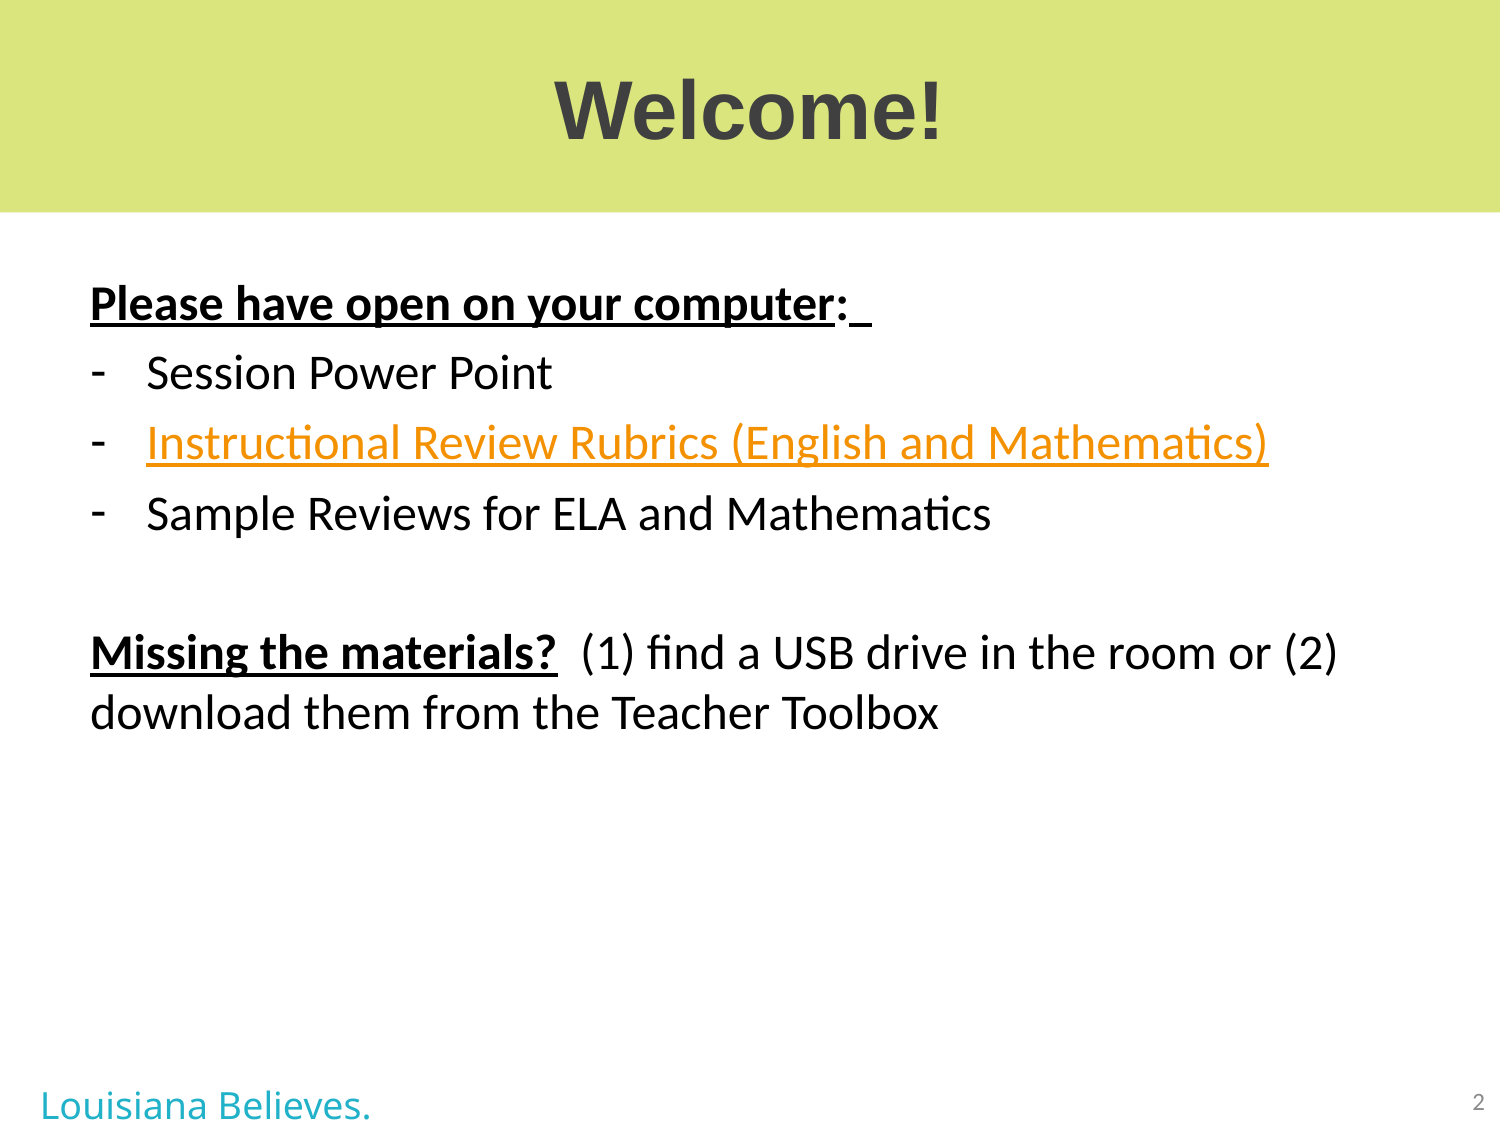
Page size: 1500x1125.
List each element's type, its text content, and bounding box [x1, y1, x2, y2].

title Welcome! [0, 0, 1500, 213]
slide_number 2 [1149, 1074, 1500, 1125]
footer Louisiana Believes. [24, 1074, 500, 1125]
list Please have open on your computer: Session Power Point Instructional Review Rubrics (English and Mathematics) Sample Reviews for ELA and Mathematics Missing the materials? (1) find a USB drive in the room or (2) download them from the Teacher Toolbox [75, 262, 1425, 1005]
